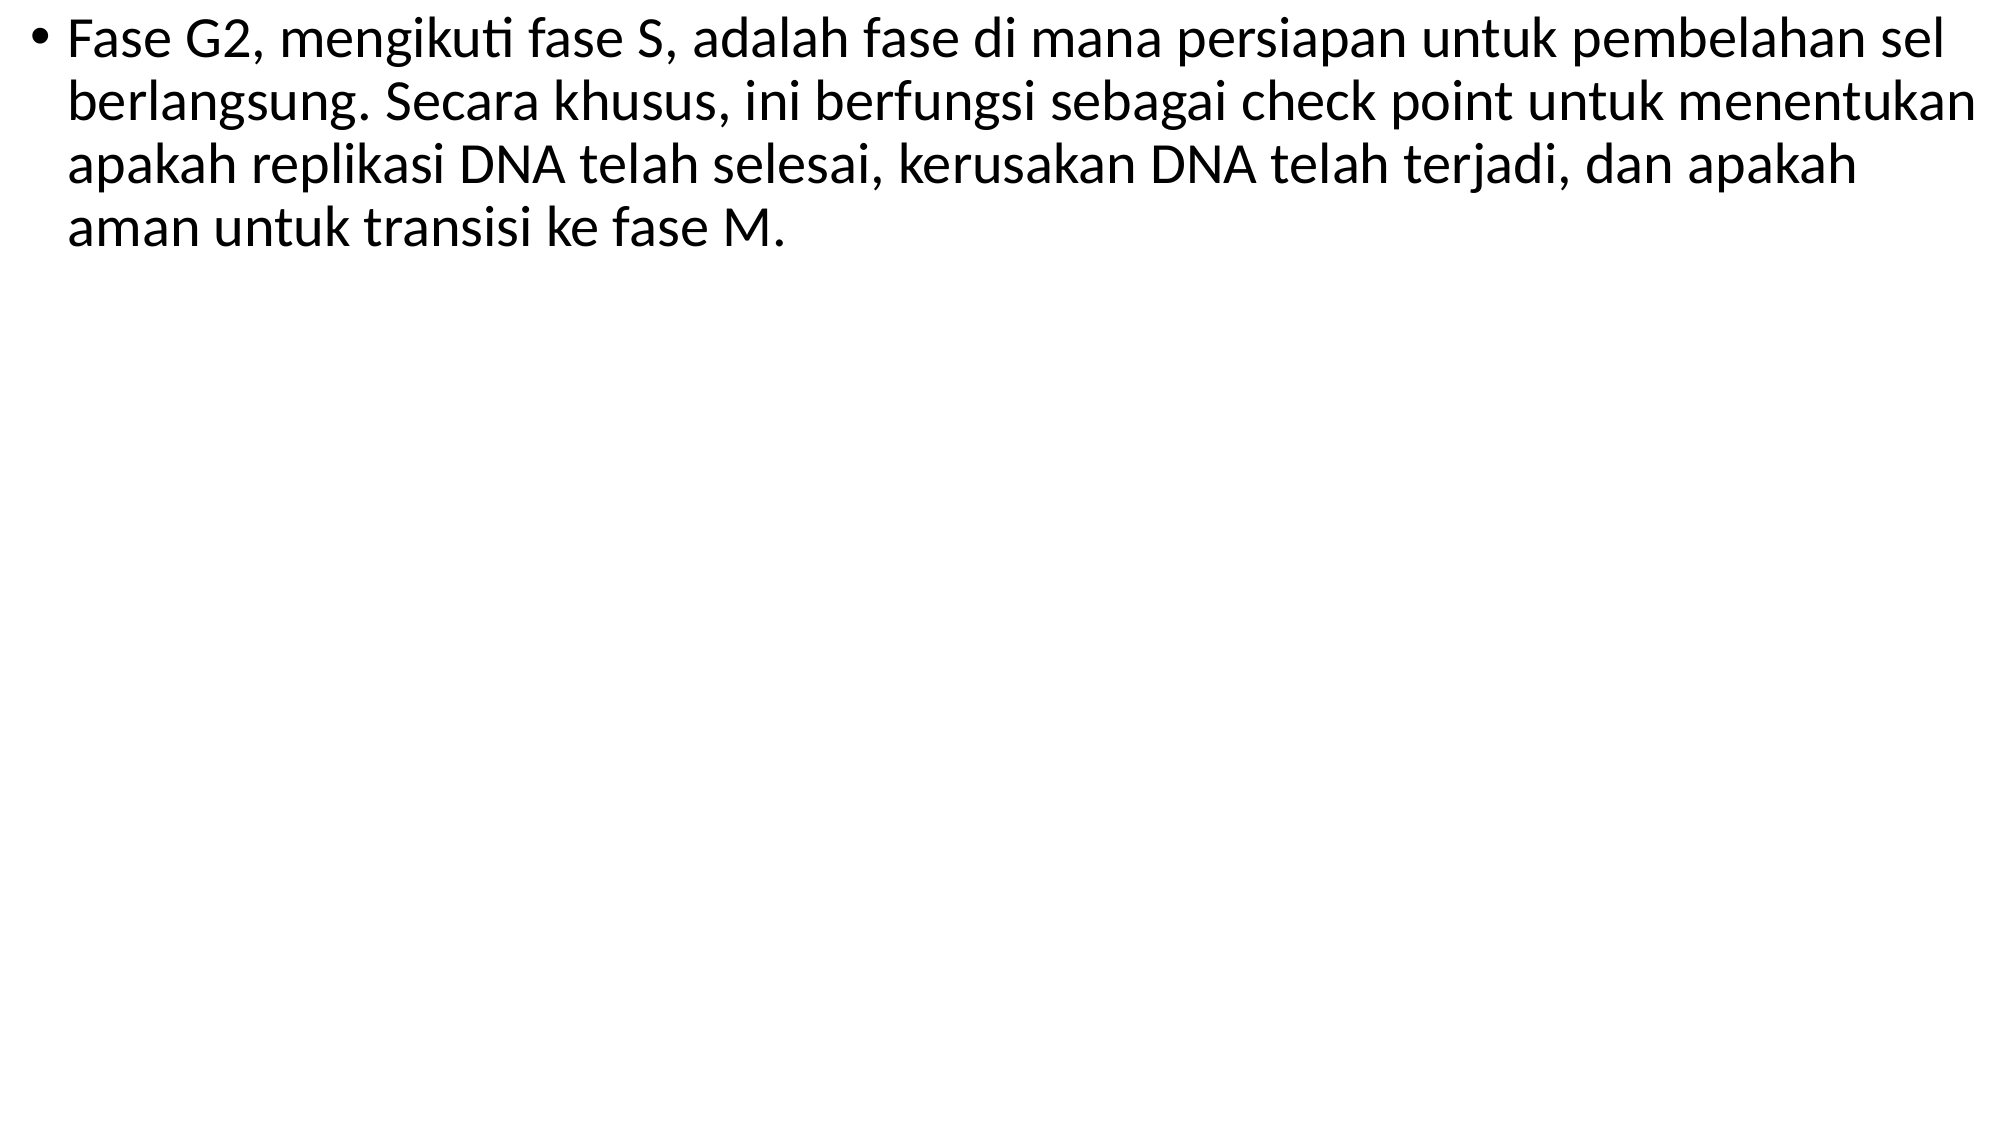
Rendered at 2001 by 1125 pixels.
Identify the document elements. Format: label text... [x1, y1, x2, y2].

list Fase G2, mengikuti fase S, adalah fase di mana persiapan untuk pembelahan sel berlangsung. Secara khusus, ini berfungsi sebagai check point untuk menentukan apakah replikasi DNA telah selesai, kerusakan DNA telah terjadi, dan apakah aman untuk transisi ke fase M. [14, 0, 2000, 1110]
